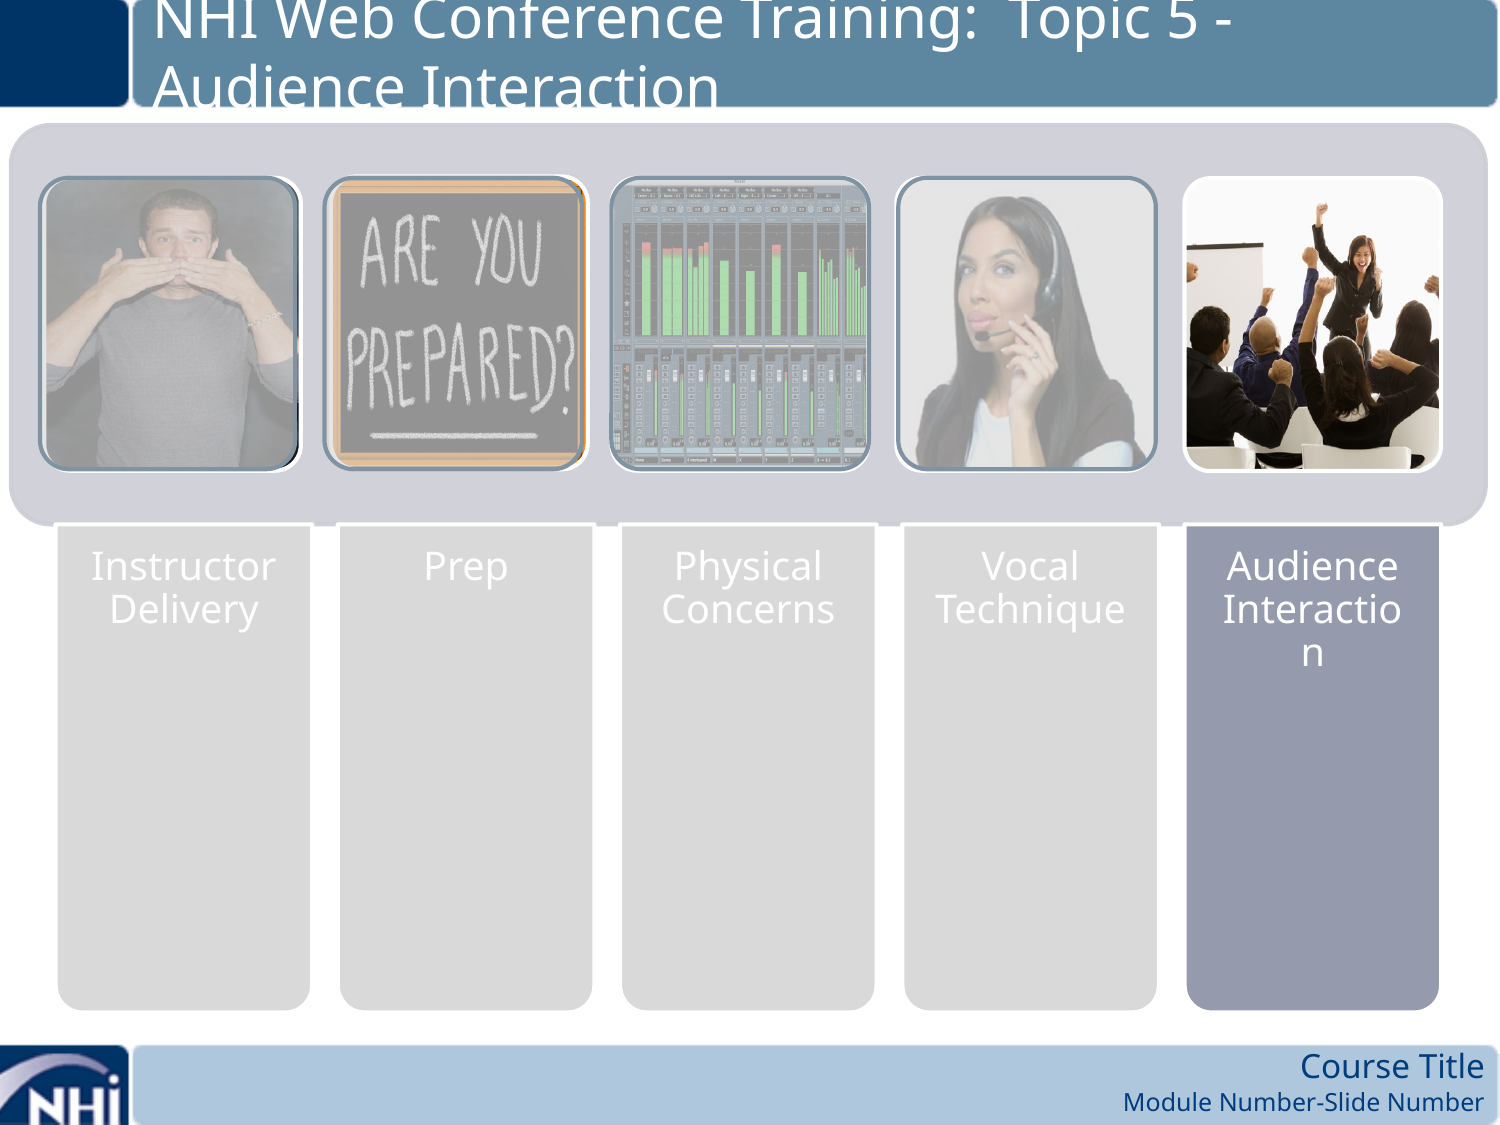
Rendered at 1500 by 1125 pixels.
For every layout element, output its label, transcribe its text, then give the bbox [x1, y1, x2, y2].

picture [0, 0, 1500, 1125]
title NHI Web Conference Training: Topic 5 - Audience Interaction [137, 0, 1500, 101]
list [10, 124, 1487, 1013]
